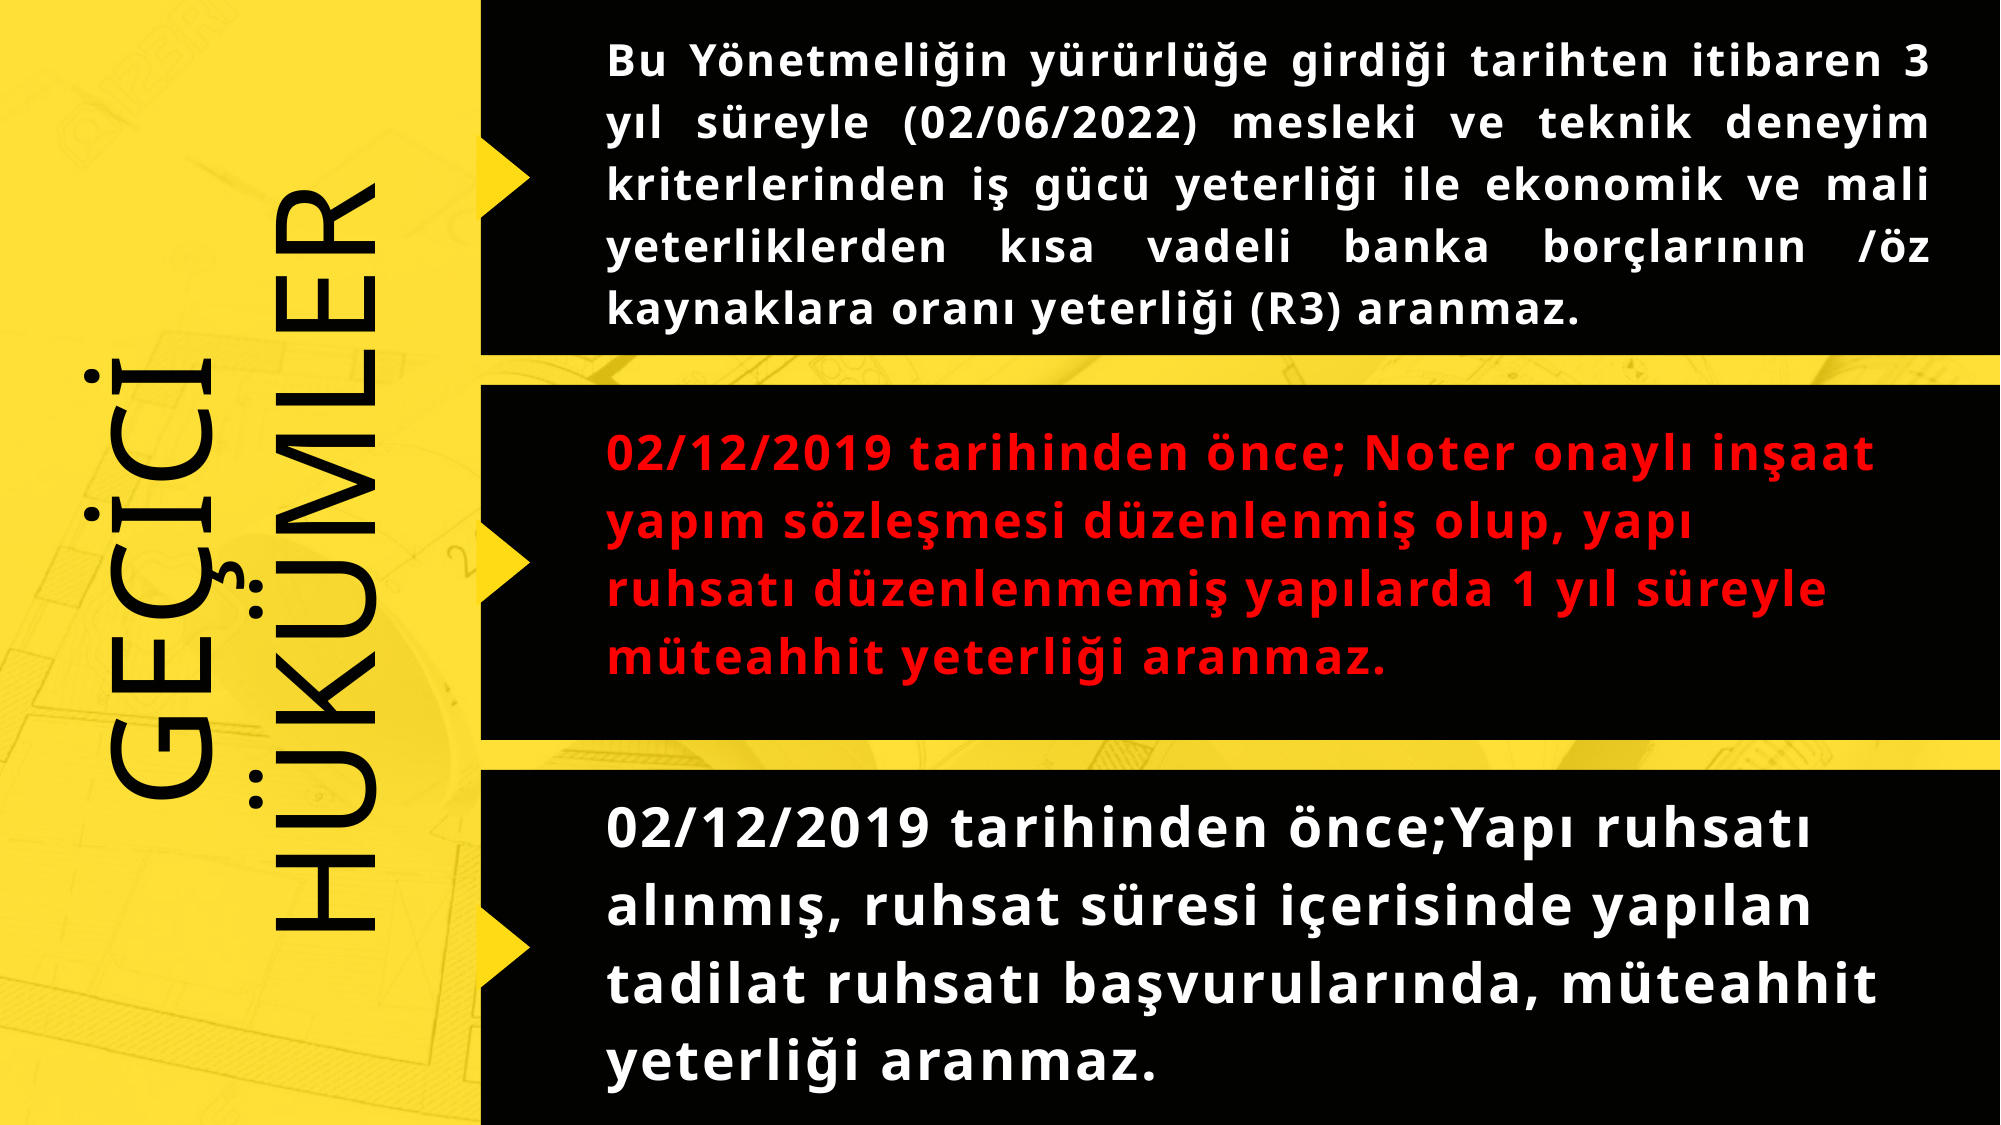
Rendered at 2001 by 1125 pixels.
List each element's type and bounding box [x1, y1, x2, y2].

text_box [605, 22, 1936, 403]
text_box [605, 780, 1888, 1125]
text_box [476, 0, 2000, 1125]
picture [0, 0, 476, 1125]
text_box [605, 411, 1888, 772]
